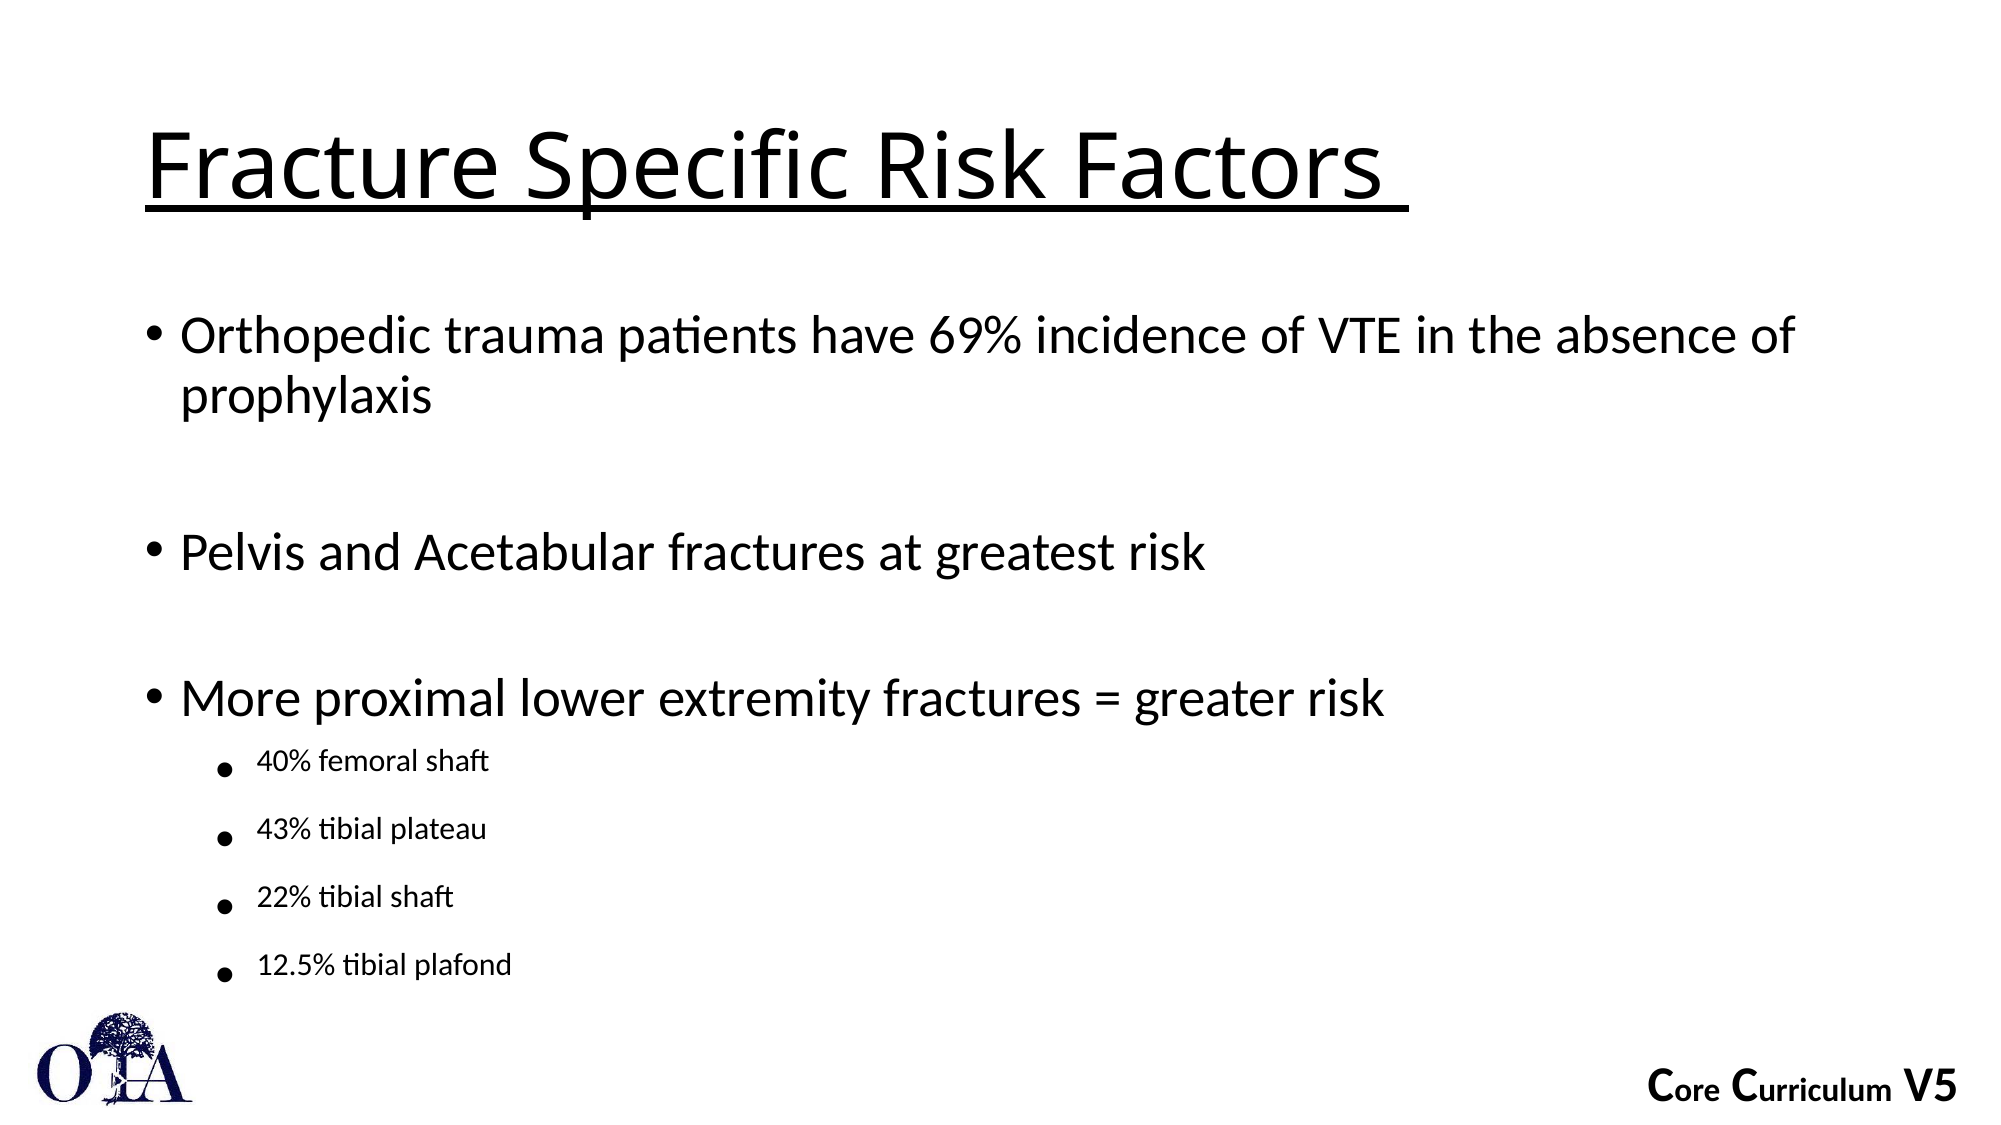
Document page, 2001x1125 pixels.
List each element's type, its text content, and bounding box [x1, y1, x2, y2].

picture [28, 1010, 200, 1108]
list Orthopedic trauma patients have 69% incidence of VTE in the absence of prophylaxis Pelvis and Acetabular fractures at greatest risk More proximal lower extremity fractures = greater risk 40% femoral shaft 43% tibial plateau 22% tibial shaft 12.5% tibial plafond [136, 298, 1863, 1014]
title Fracture Specific Risk Factors [136, 59, 1863, 278]
